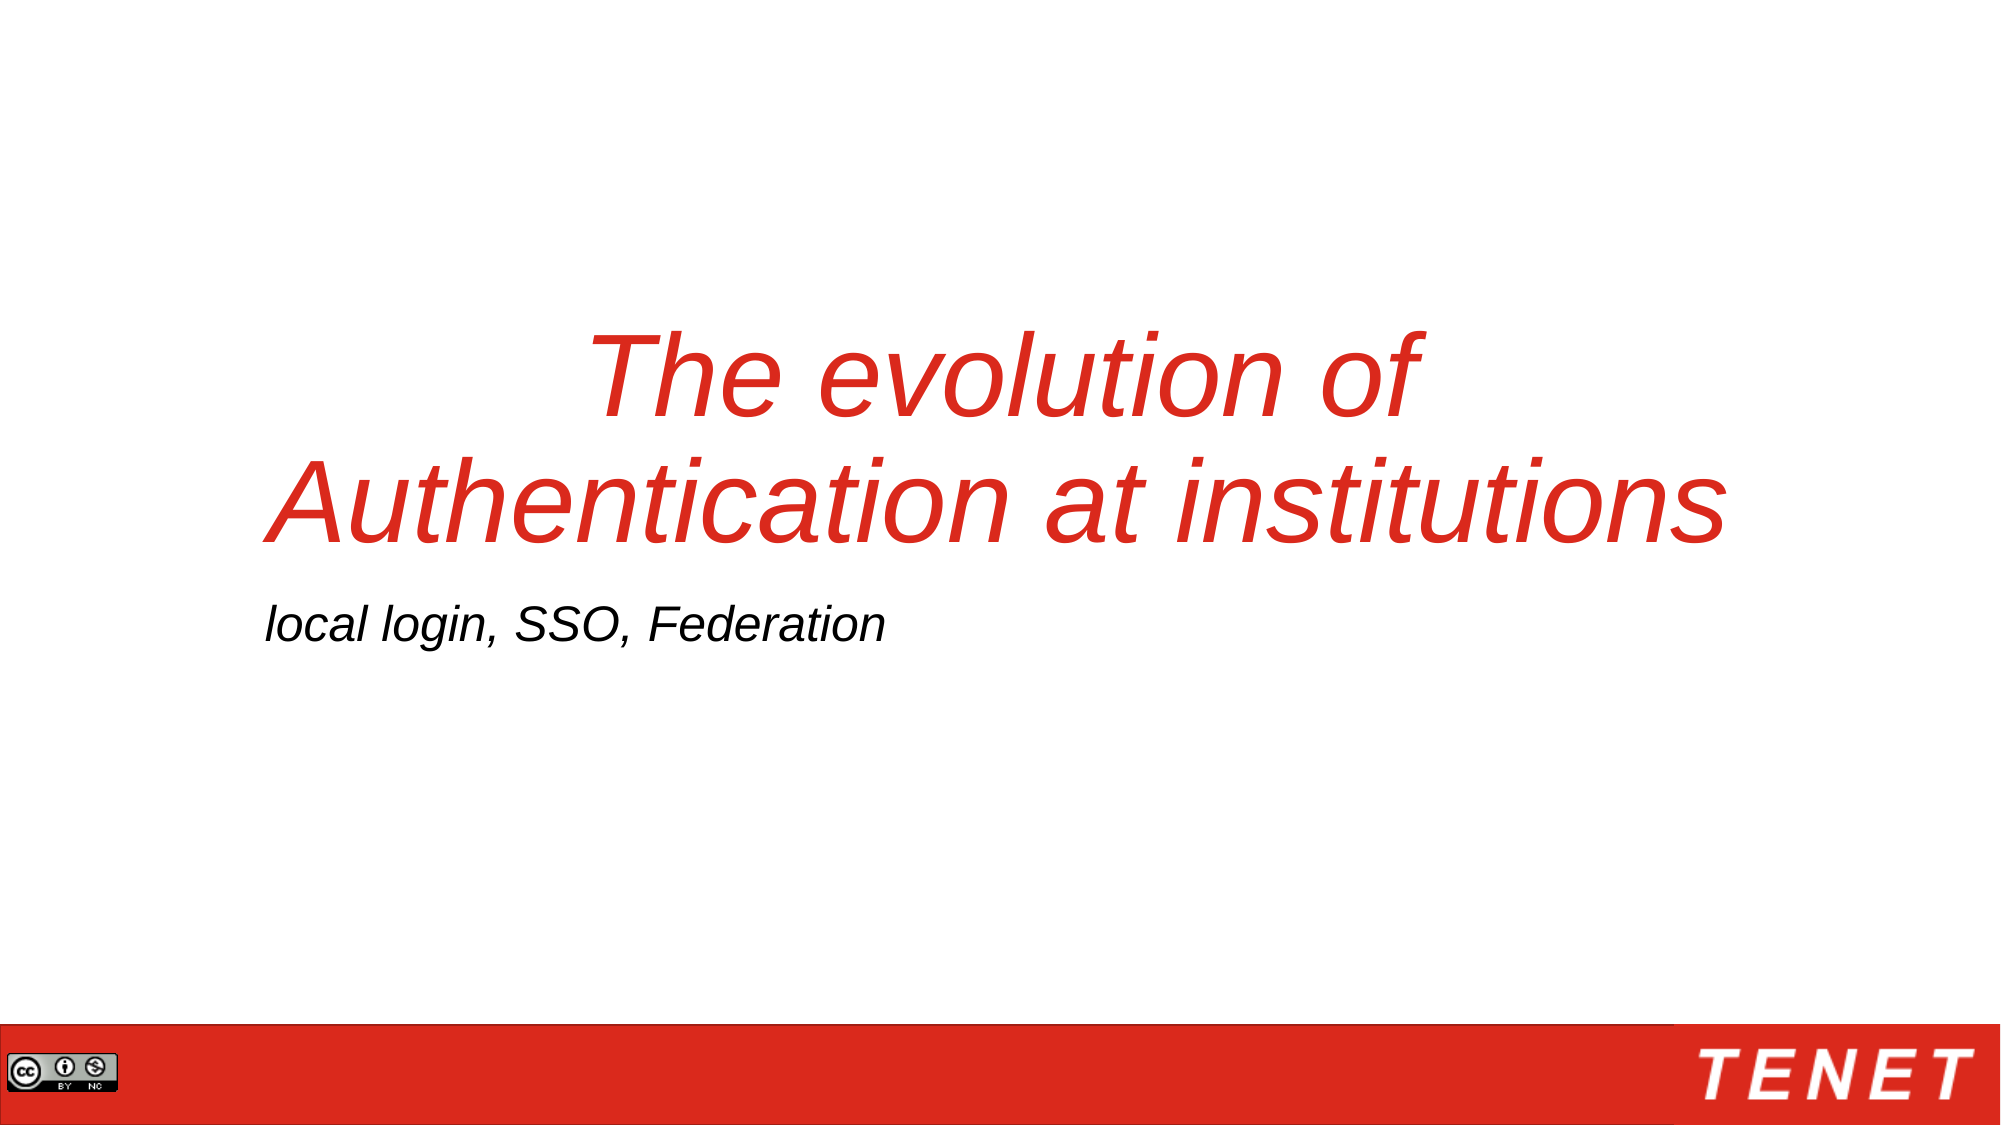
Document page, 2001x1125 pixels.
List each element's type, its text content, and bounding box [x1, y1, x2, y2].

picture [1674, 1024, 2000, 1125]
title The evolution of Authentication at institutions [249, 184, 1750, 576]
picture [7, 1053, 118, 1092]
subtitle local login, SSO, Federation [249, 590, 1750, 863]
